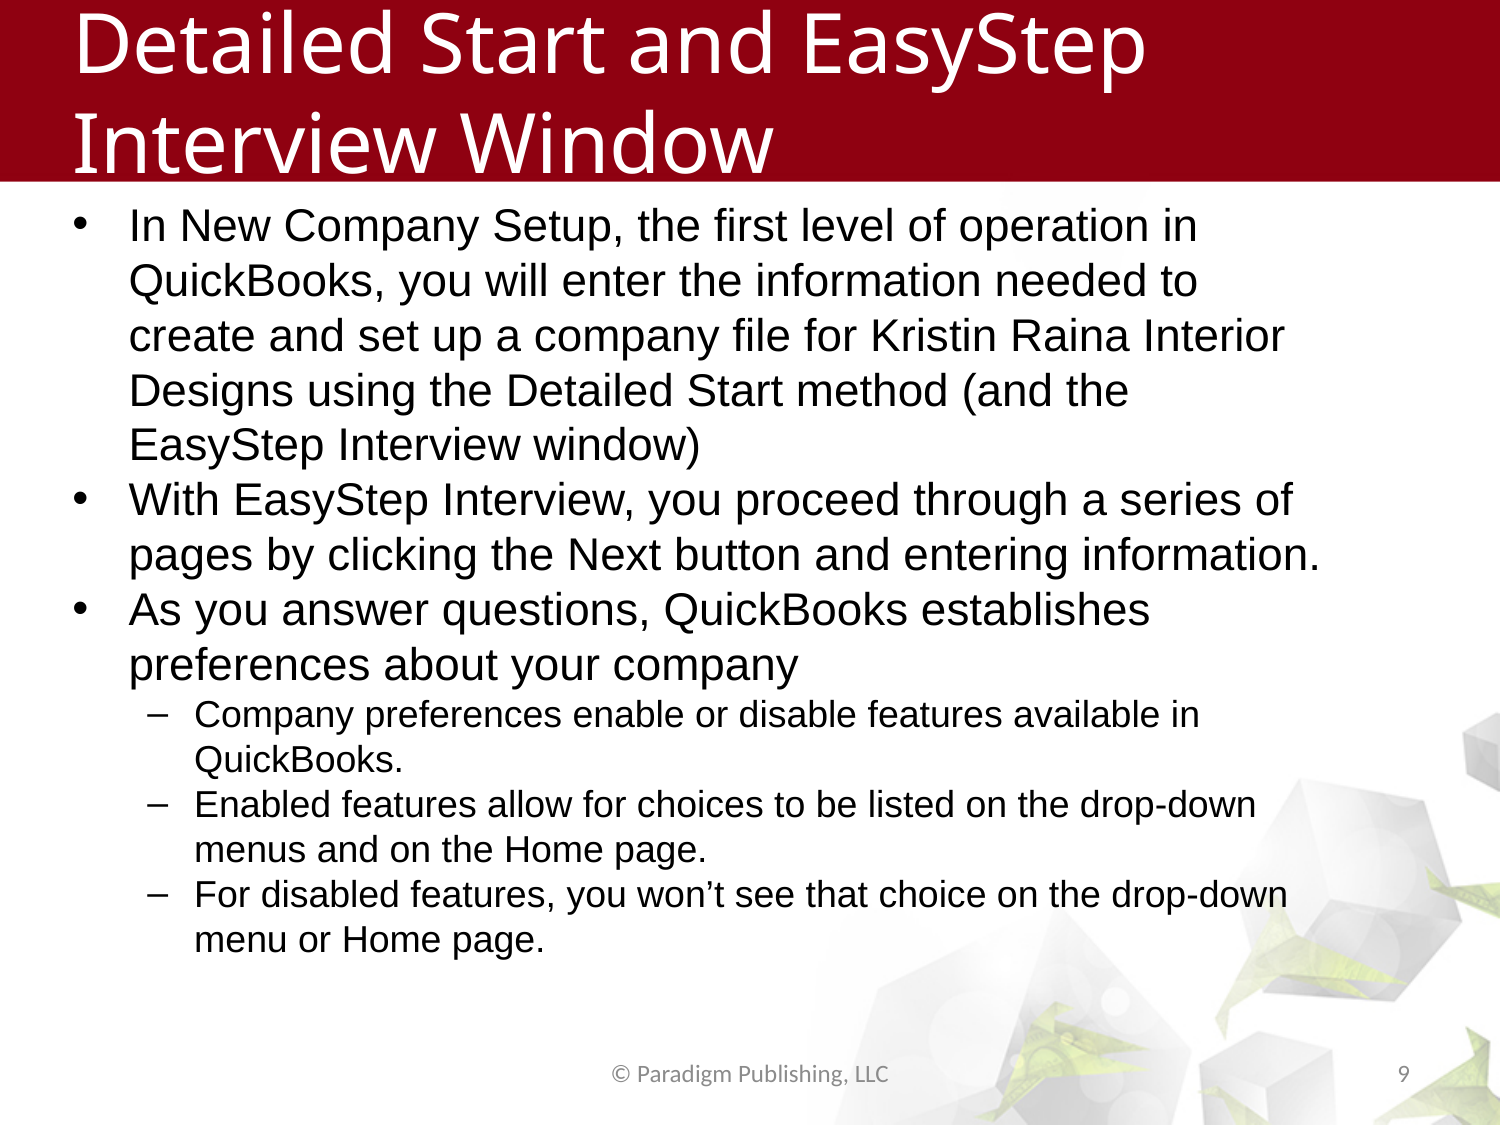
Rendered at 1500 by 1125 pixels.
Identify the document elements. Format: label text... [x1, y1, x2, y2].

title Detailed Start and EasyStep Interview Window [57, 0, 1345, 142]
slide_number 9 [1074, 1042, 1425, 1103]
footer © Paradigm Publishing, LLC [512, 1042, 988, 1103]
picture [0, 0, 1500, 1125]
list In New Company Setup, the first level of operation in QuickBooks, you will enter the information needed to create and set up a company file for Kristin Raina Interior Designs using the Detailed Start method (and the EasyStep Interview window) With EasyStep Interview, you proceed through a series of pages by clicking the Next button and entering information. As you answer questions, QuickBooks establishes preferences about your company Company preferences enable or disable features available in QuickBooks. Enabled features allow for choices to be listed on the drop-down menus and on the Home page. For disabled features, you won’t see that choice on the drop-down menu or Home page. [57, 187, 1345, 951]
